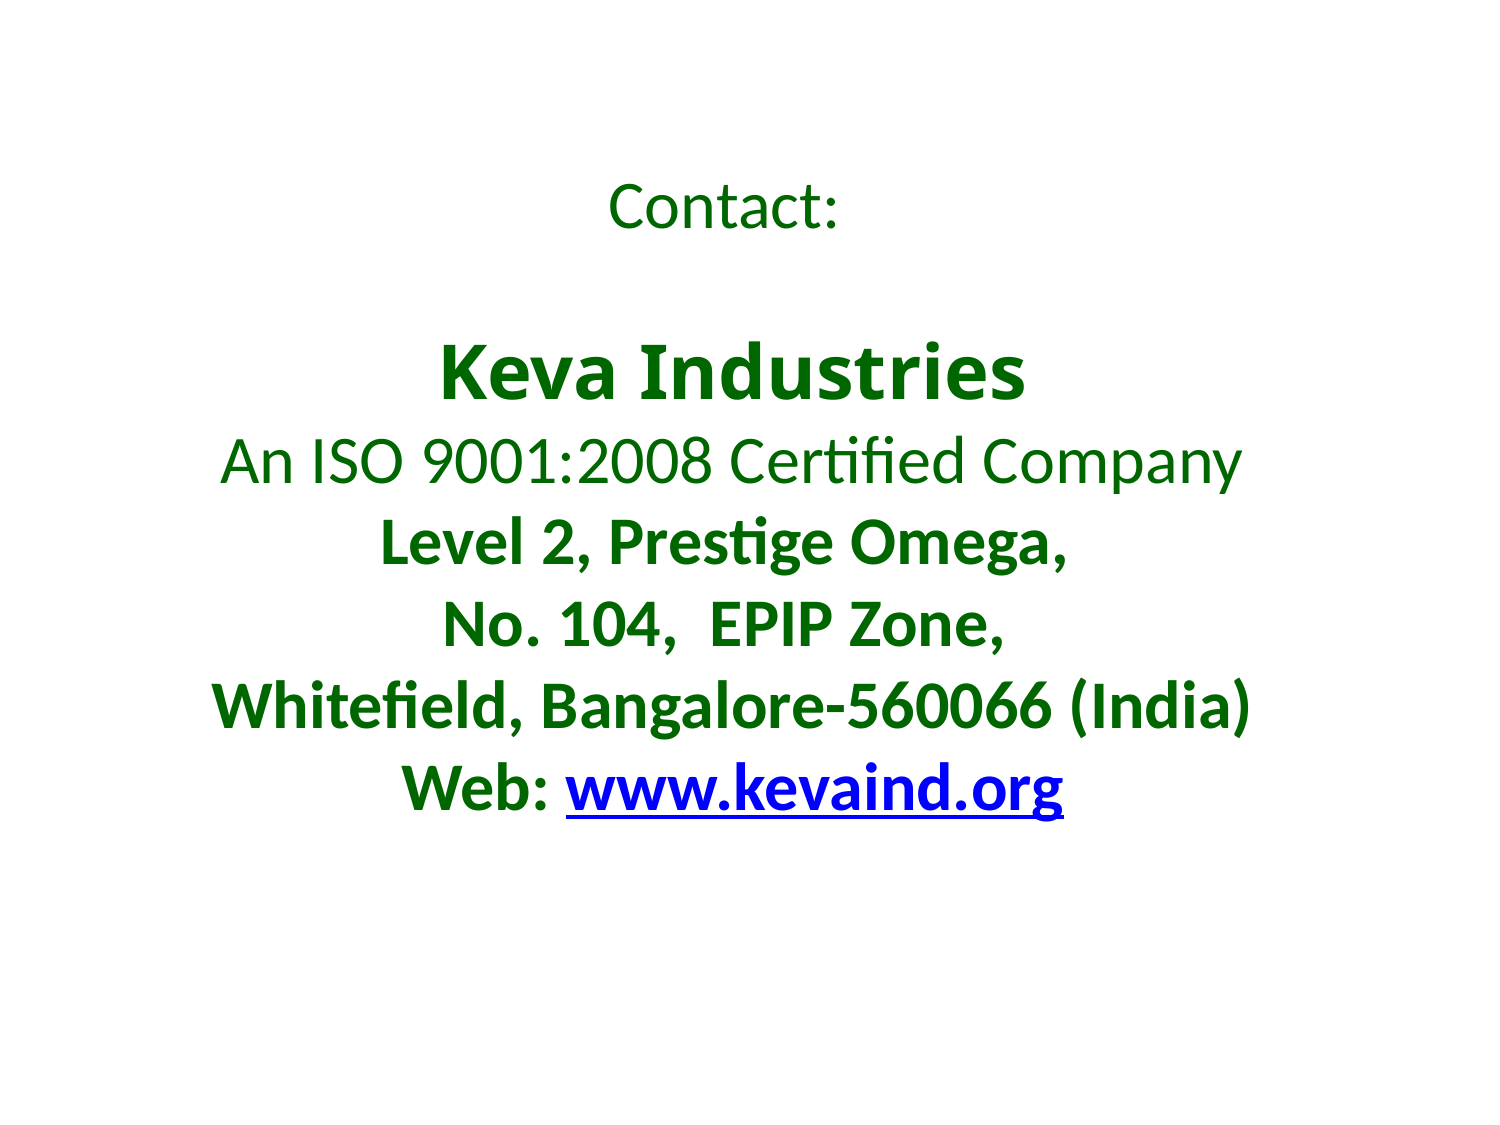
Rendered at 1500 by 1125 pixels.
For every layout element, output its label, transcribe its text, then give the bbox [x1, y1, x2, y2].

title Contact: Keva Industries An ISO 9001:2008 Certified Company Level 2, Prestige Omega, No. 104, EPIP Zone, Whitefield, Bangalore-560066 (India) Web: www.kevaind.org [46, 152, 1418, 915]
